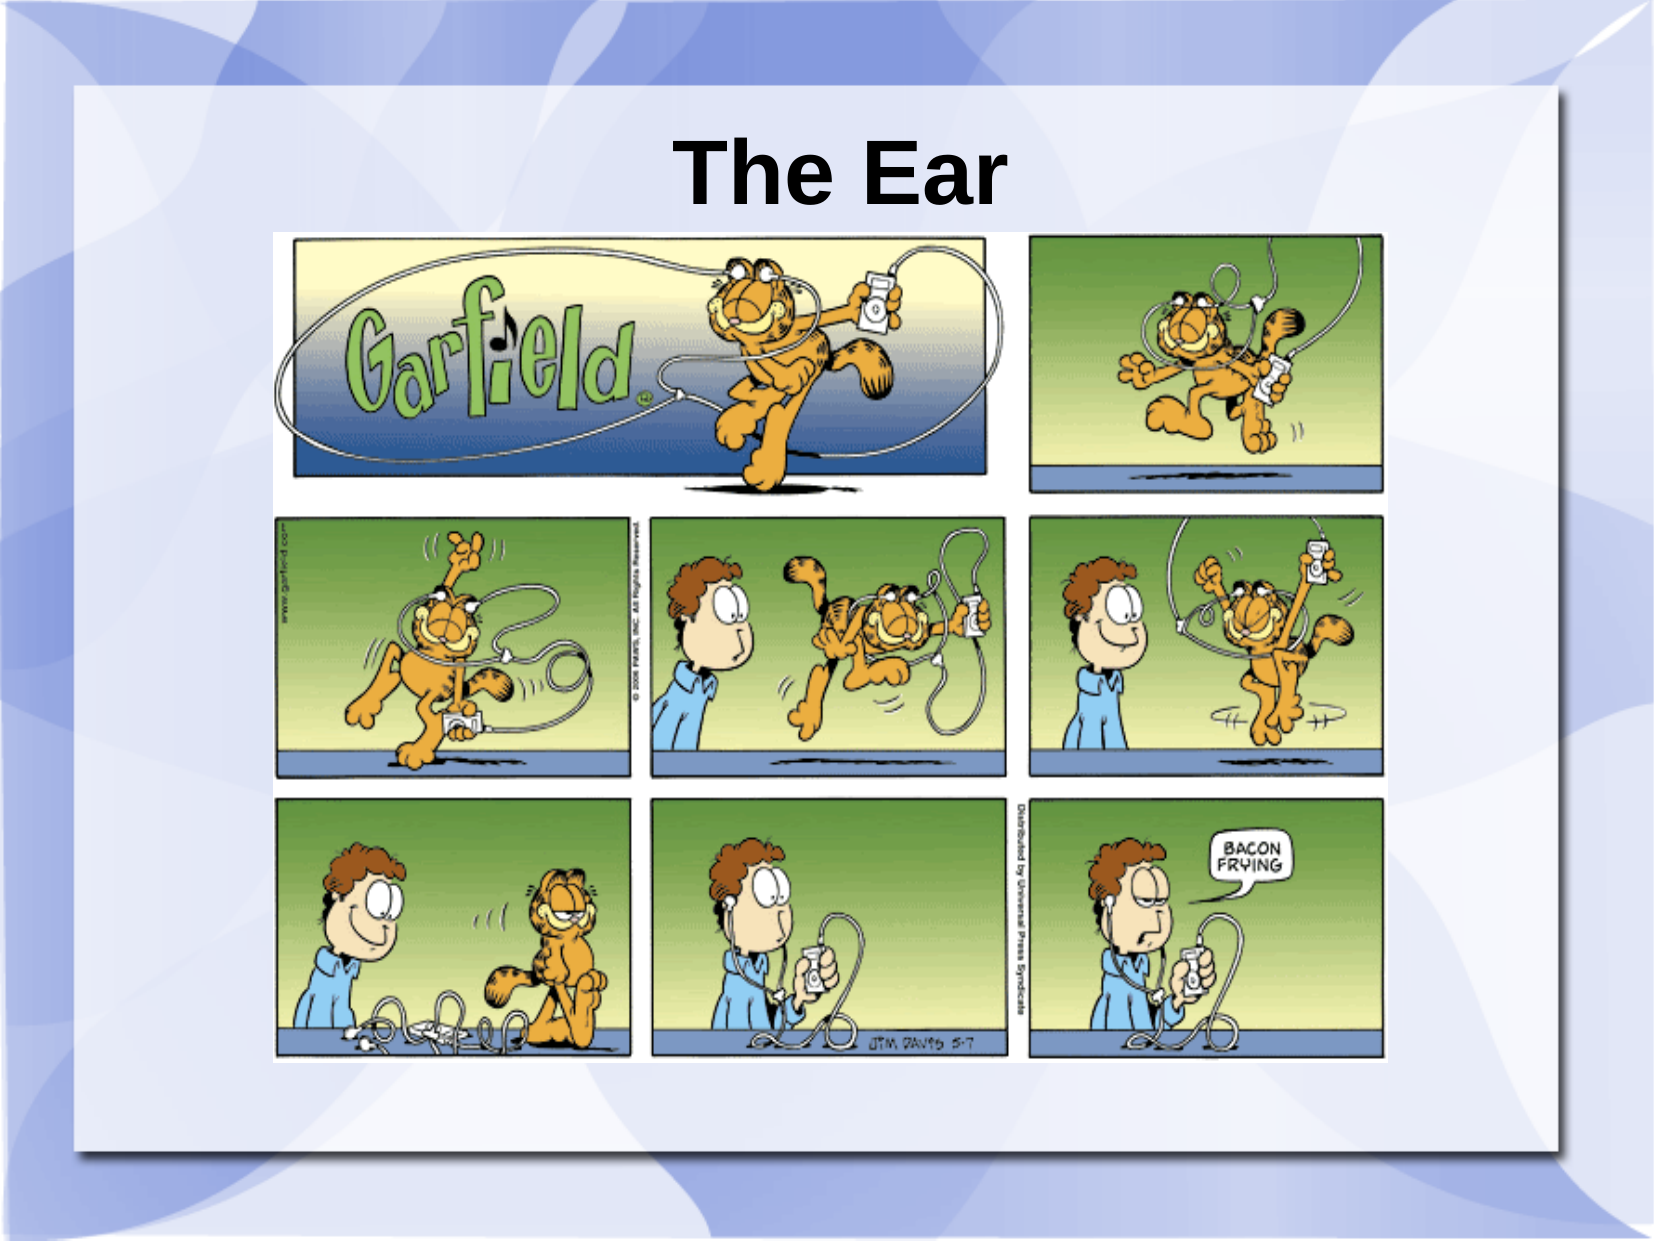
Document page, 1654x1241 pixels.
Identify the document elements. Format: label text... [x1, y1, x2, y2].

title The Ear [65, 38, 1618, 304]
picture [0, 0, 1654, 1241]
